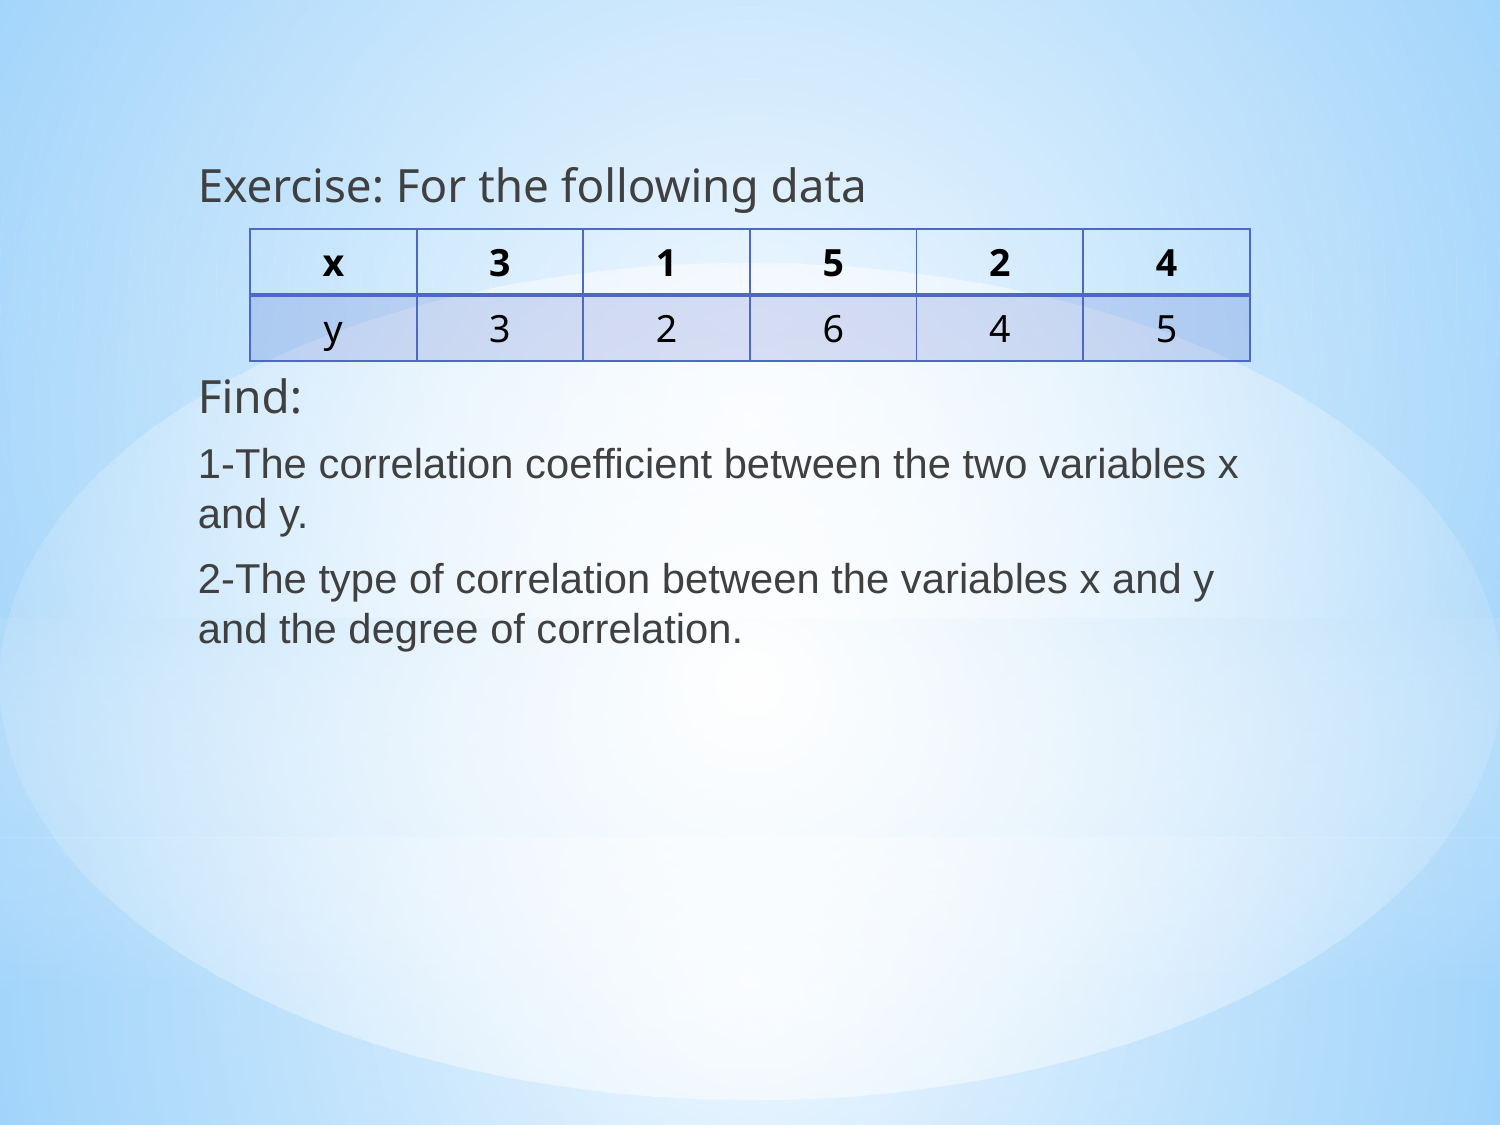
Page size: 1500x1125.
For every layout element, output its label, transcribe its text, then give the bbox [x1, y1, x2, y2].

table_cell y [251, 297, 416, 360]
table_header 3 [418, 230, 582, 293]
table_header 1 [584, 230, 749, 293]
table_header x [251, 230, 416, 293]
list Exercise: For the following data Find: 1-The correlation coefficient between the two variables x and y. 2-The type of correlation between the variables x and y and the degree of correlation. [183, 149, 1306, 1012]
table_cell 6 [751, 297, 916, 360]
table_cell 5 [1084, 297, 1249, 360]
table_header 2 [917, 230, 1082, 293]
table_cell 4 [917, 297, 1082, 360]
table_cell 3 [418, 297, 582, 360]
table_header 4 [1084, 230, 1249, 293]
table_header 5 [751, 230, 916, 293]
table_cell 2 [584, 297, 749, 360]
